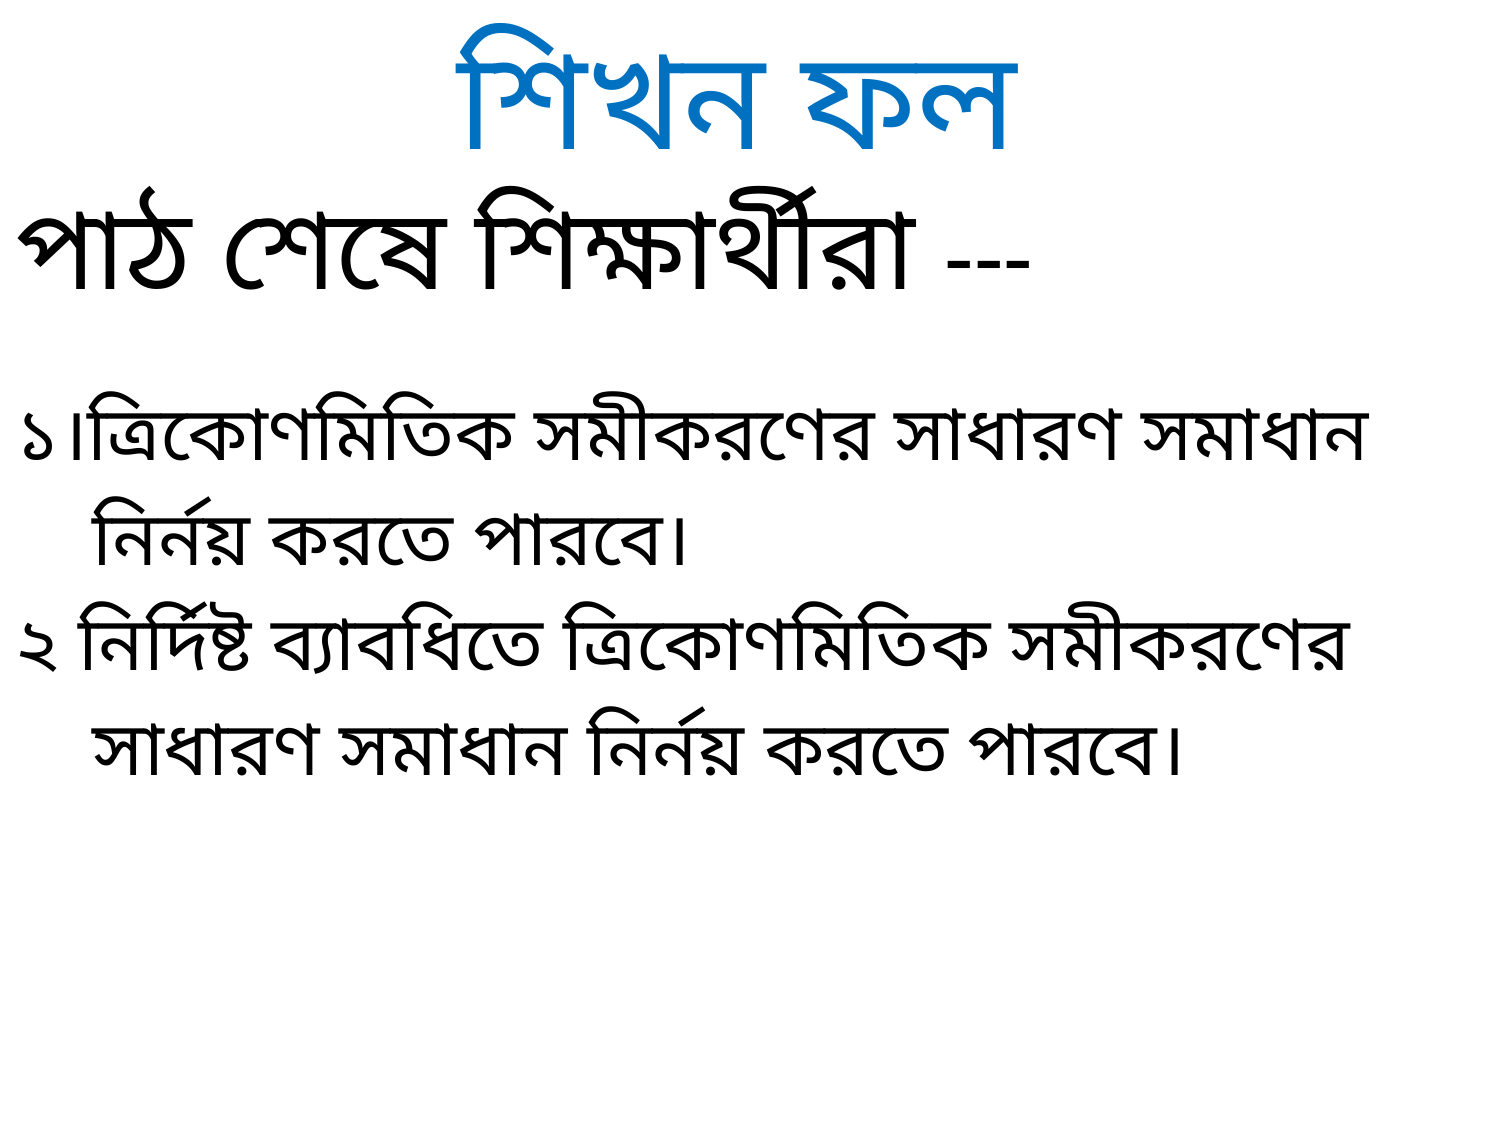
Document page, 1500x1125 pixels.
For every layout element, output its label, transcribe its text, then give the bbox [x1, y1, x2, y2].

subtitle শিখন ফল পাঠ শেষে শিক্ষার্থীরা --- ১।ত্রিকোণমিতিক সমীকরণের সাধারণ সমাধান নির্নয় করতে পারবে। ২ নির্দিষ্ট ব্যাবধিতে ত্রিকোণমিতিক সমীকরণের সাধারণ সমাধান নির্নয় করতে পারবে। [0, 4, 1475, 1117]
